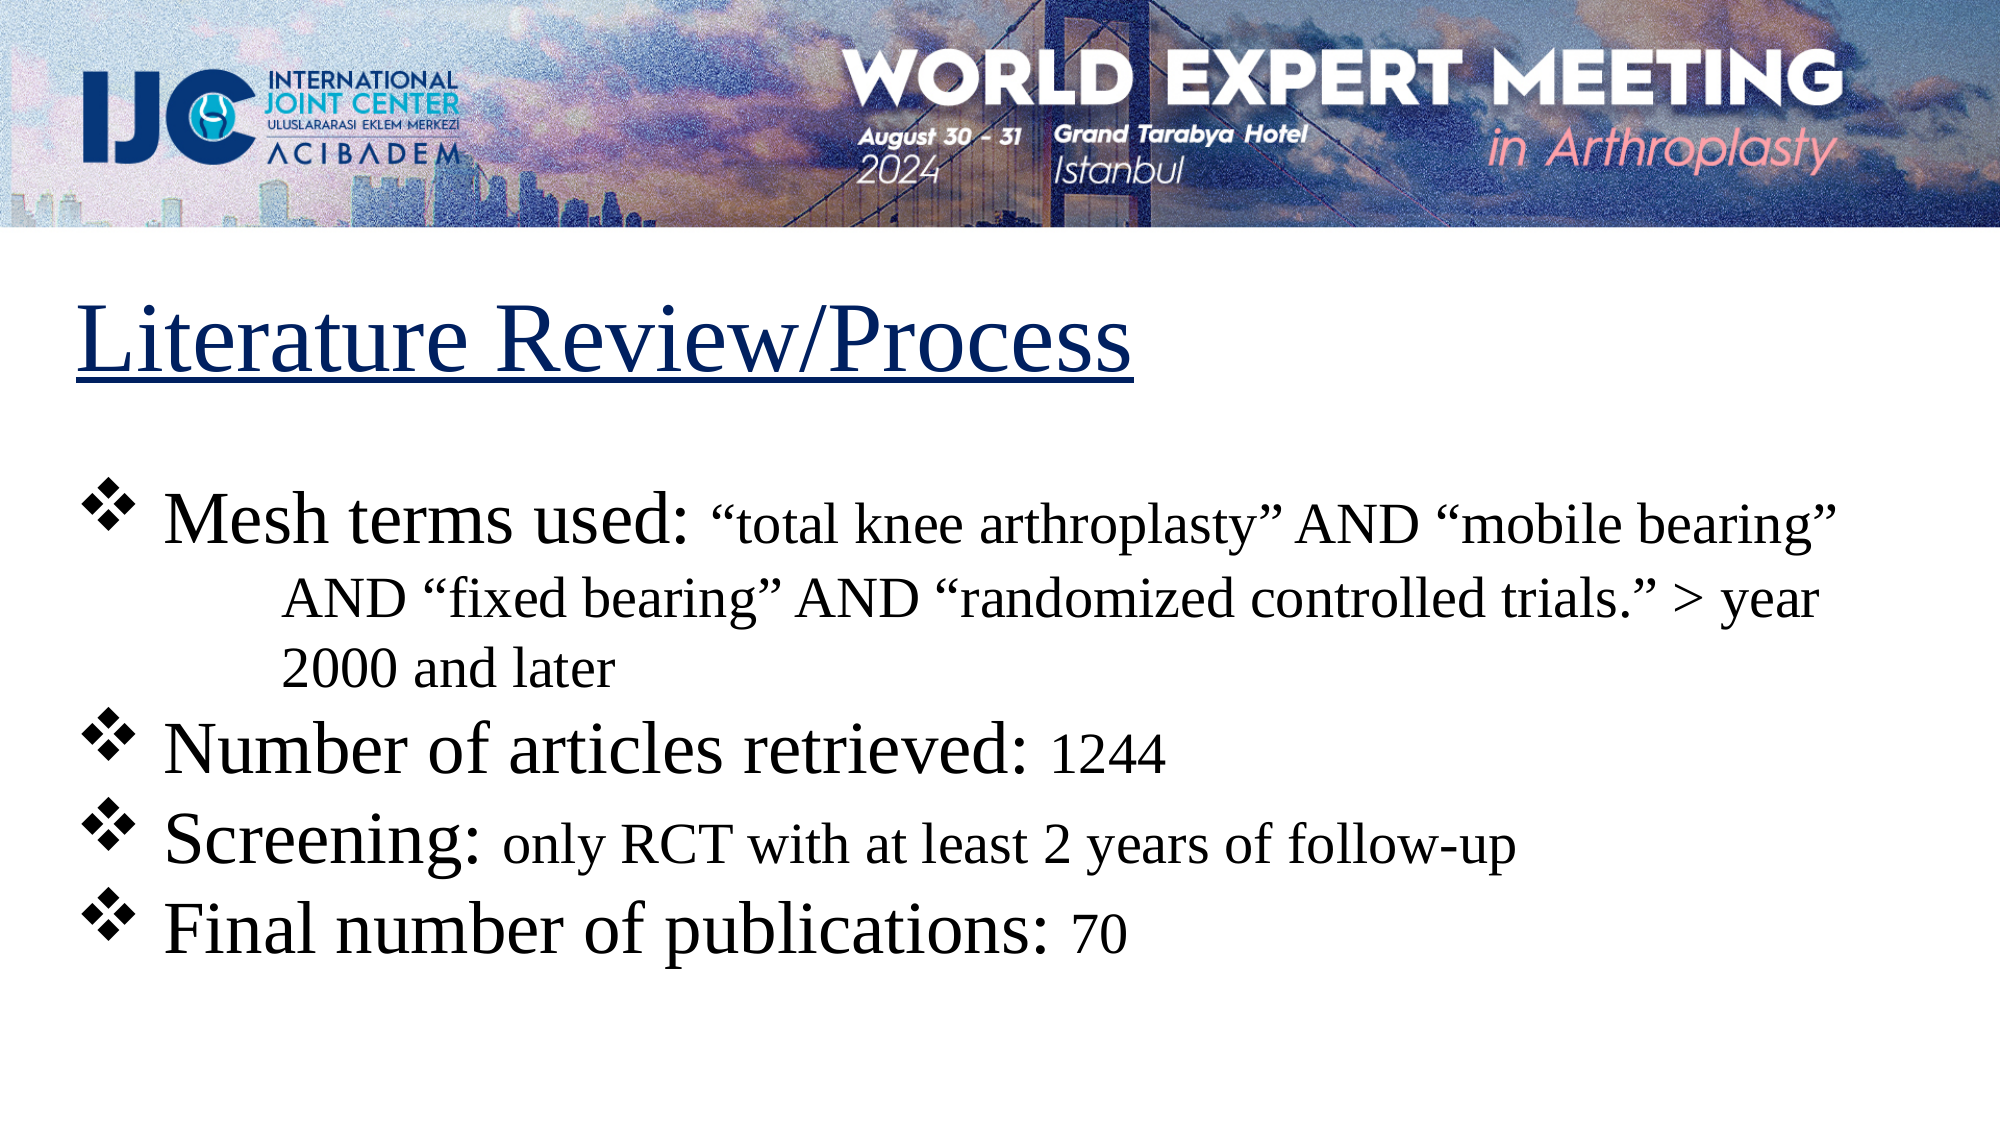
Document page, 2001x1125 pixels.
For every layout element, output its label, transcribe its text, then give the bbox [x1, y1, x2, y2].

text_box Mesh terms used: “total knee arthroplasty” AND “mobile bearing” AND “fixed bearing” AND “randomized controlled trials.” > year 2000 and later Number of articles retrieved: 1244 Screening: only RCT with at least 2 years of follow-up Final number of publications: 70 [60, 461, 1861, 977]
text_box Literature Review/Process [60, 278, 1786, 461]
picture [0, 0, 2000, 1125]
